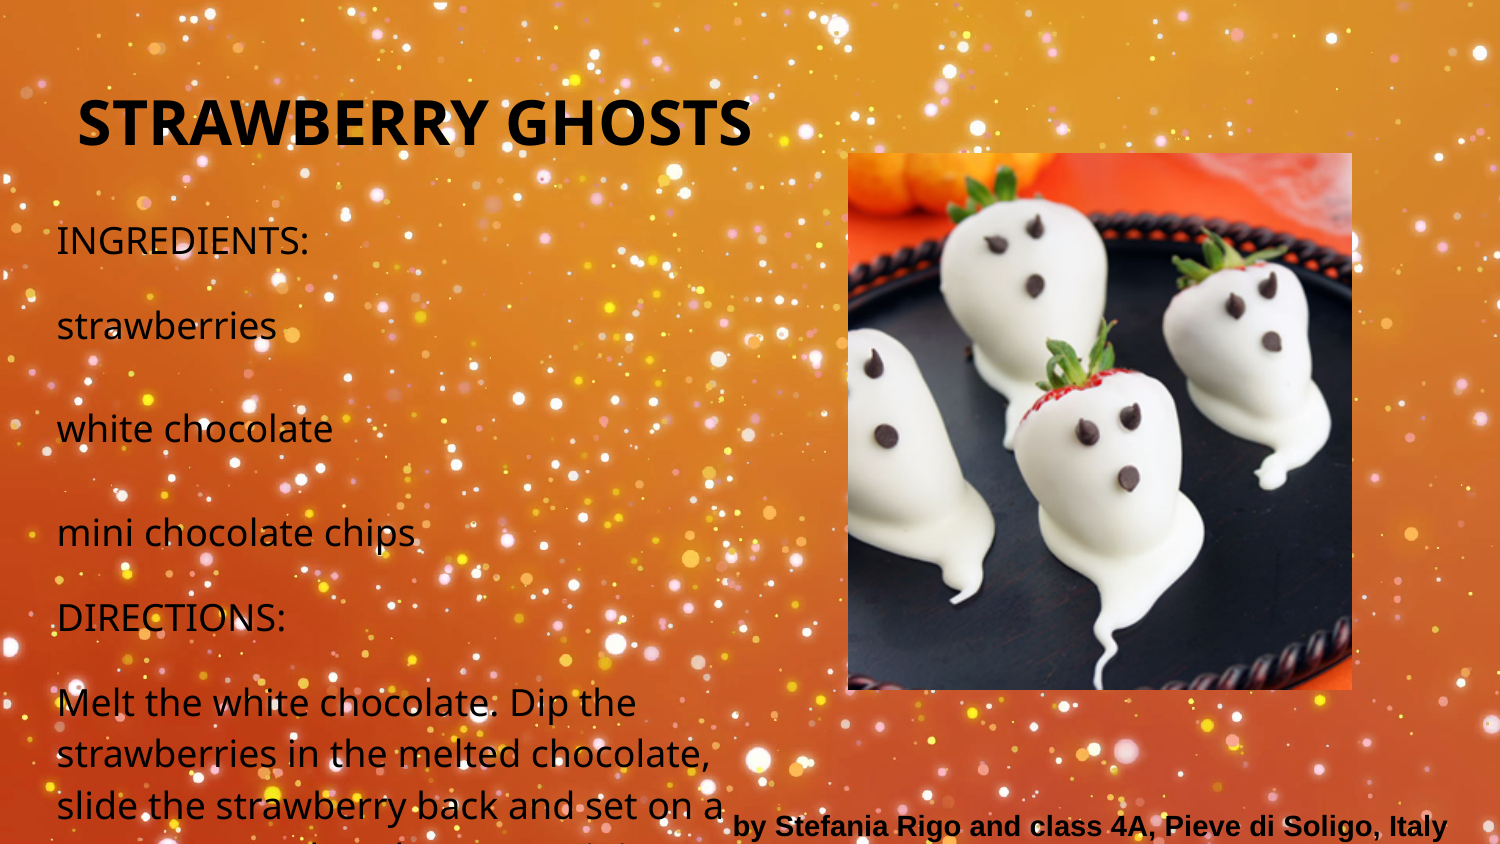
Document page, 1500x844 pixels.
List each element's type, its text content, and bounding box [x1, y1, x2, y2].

list STRAWBERRY GHOSTS INGREDIENTS: strawberries white chocolate mini chocolate chips DIRECTIONS: Melt the white chocolate. Dip the strawberries in the melted chocolate, slide the strawberry back and set on a wax paper to dry. Place two mini chocolate chips for the eyes and one for the mouth. [41, 57, 791, 792]
picture [0, 0, 1500, 844]
text_box by Stefania Rigo and class 4A, Pieve di Soligo, Italy [716, 791, 1465, 836]
